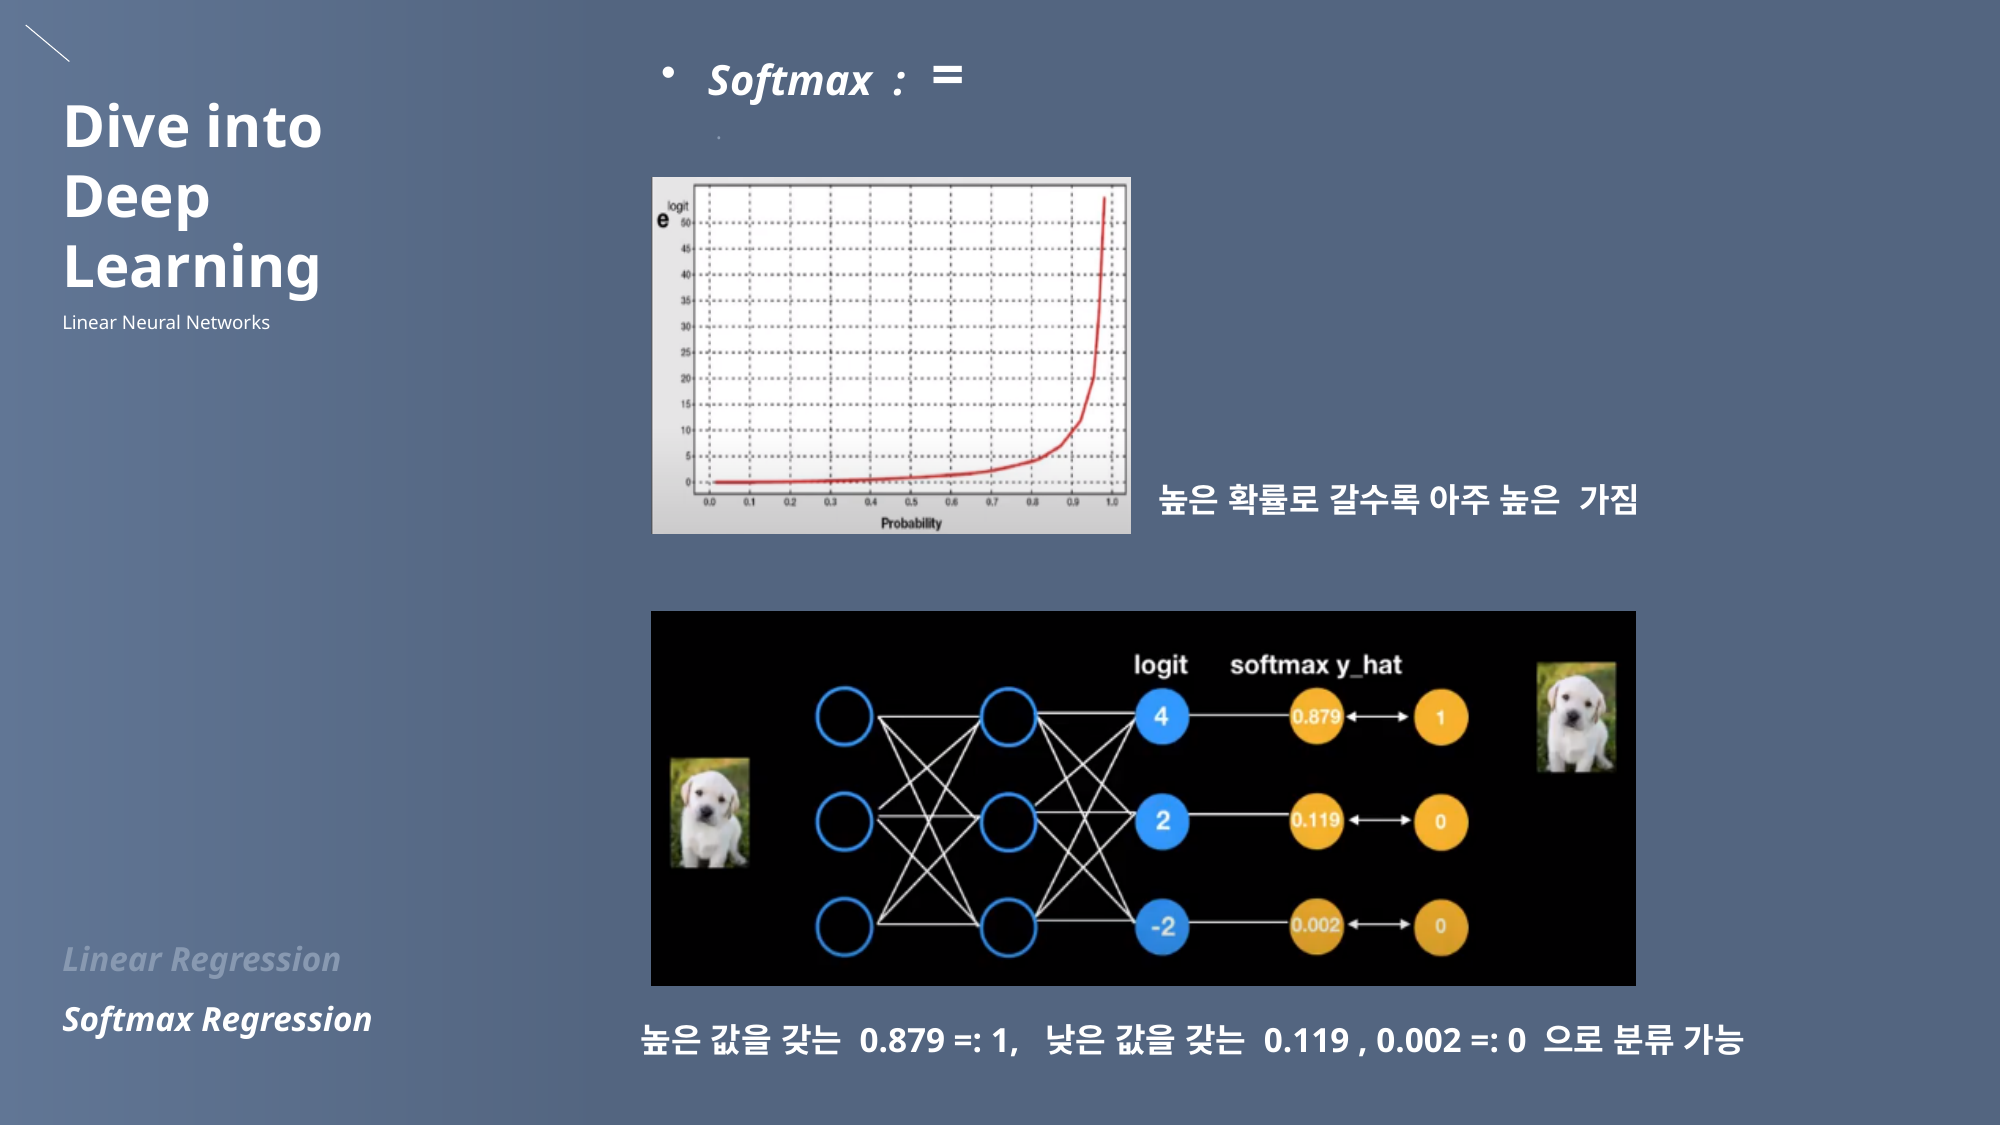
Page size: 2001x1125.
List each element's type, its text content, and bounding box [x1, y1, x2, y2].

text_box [25, 25, 70, 62]
text_box 높은 값을 갖는 0.879 =: 1, 낮은 값을 갖는 0.119 , 0.002 =: 0 으로 분류 가능 [626, 1011, 1998, 1067]
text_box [47, 81, 555, 1067]
picture [651, 177, 1131, 534]
text_box . [700, 95, 1391, 152]
picture [651, 611, 1636, 986]
